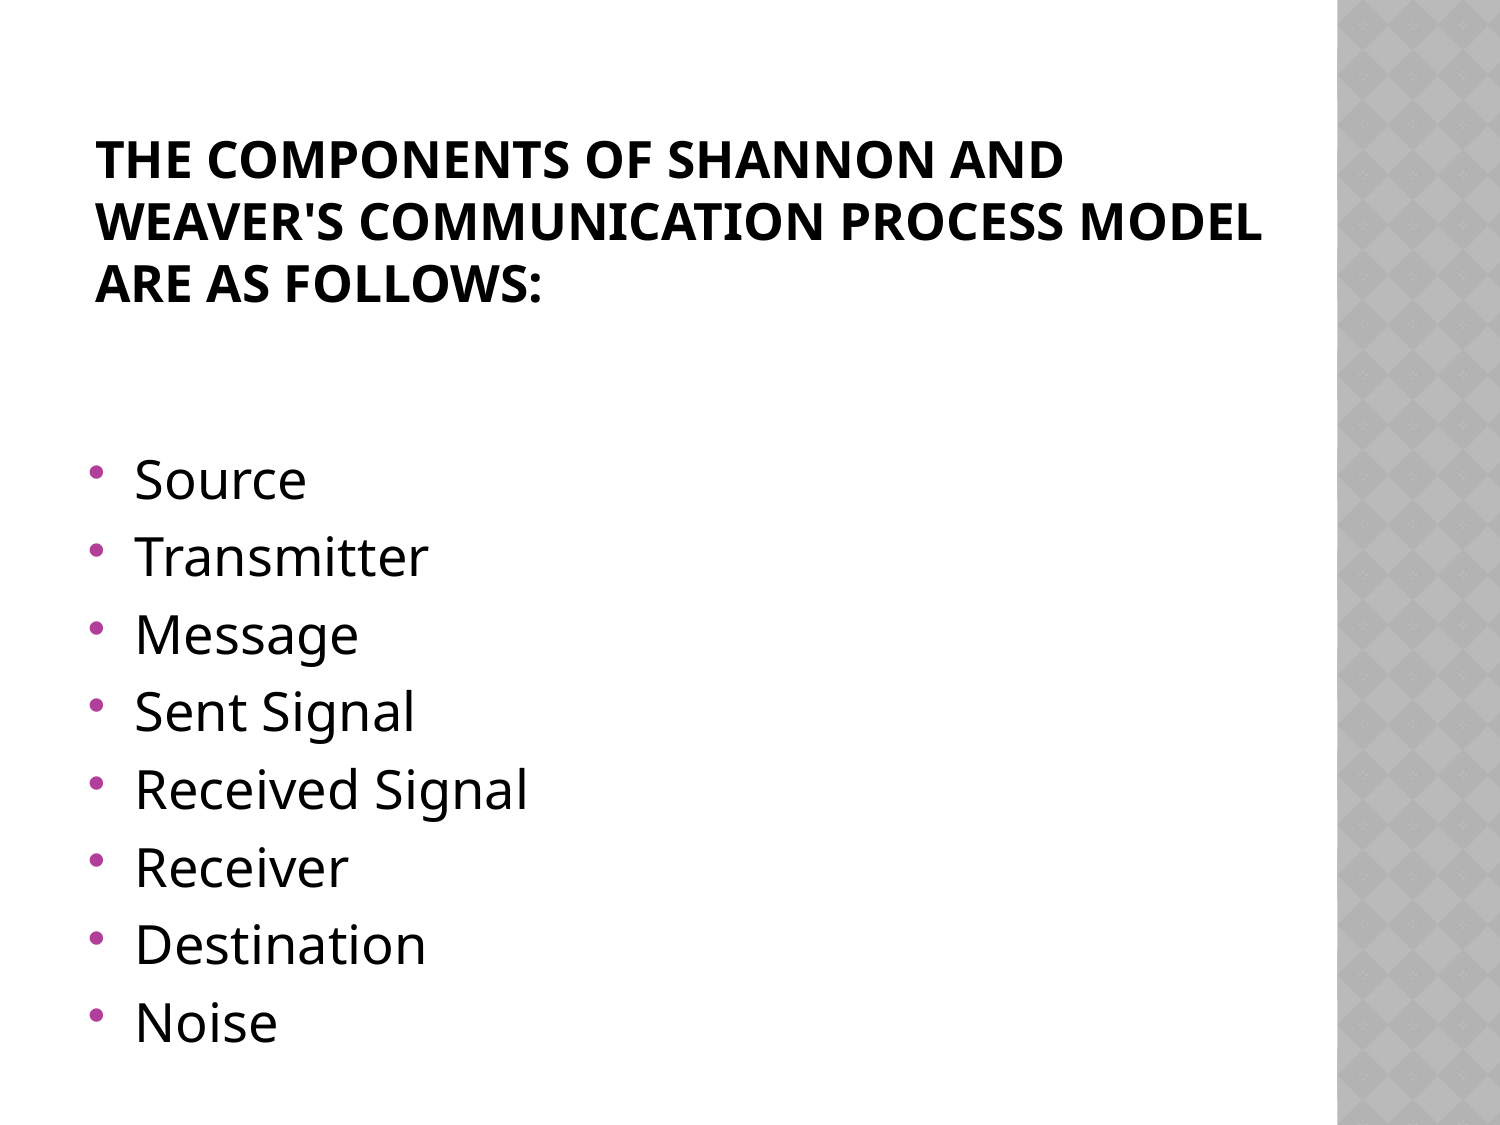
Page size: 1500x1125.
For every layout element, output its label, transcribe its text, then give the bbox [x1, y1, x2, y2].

list Source Transmitter Message Sent Signal Received Signal Receiver Destination Noise [75, 437, 1263, 1086]
title The components of Shannon and Weaver's communication process model are as follows: [87, 125, 1275, 313]
